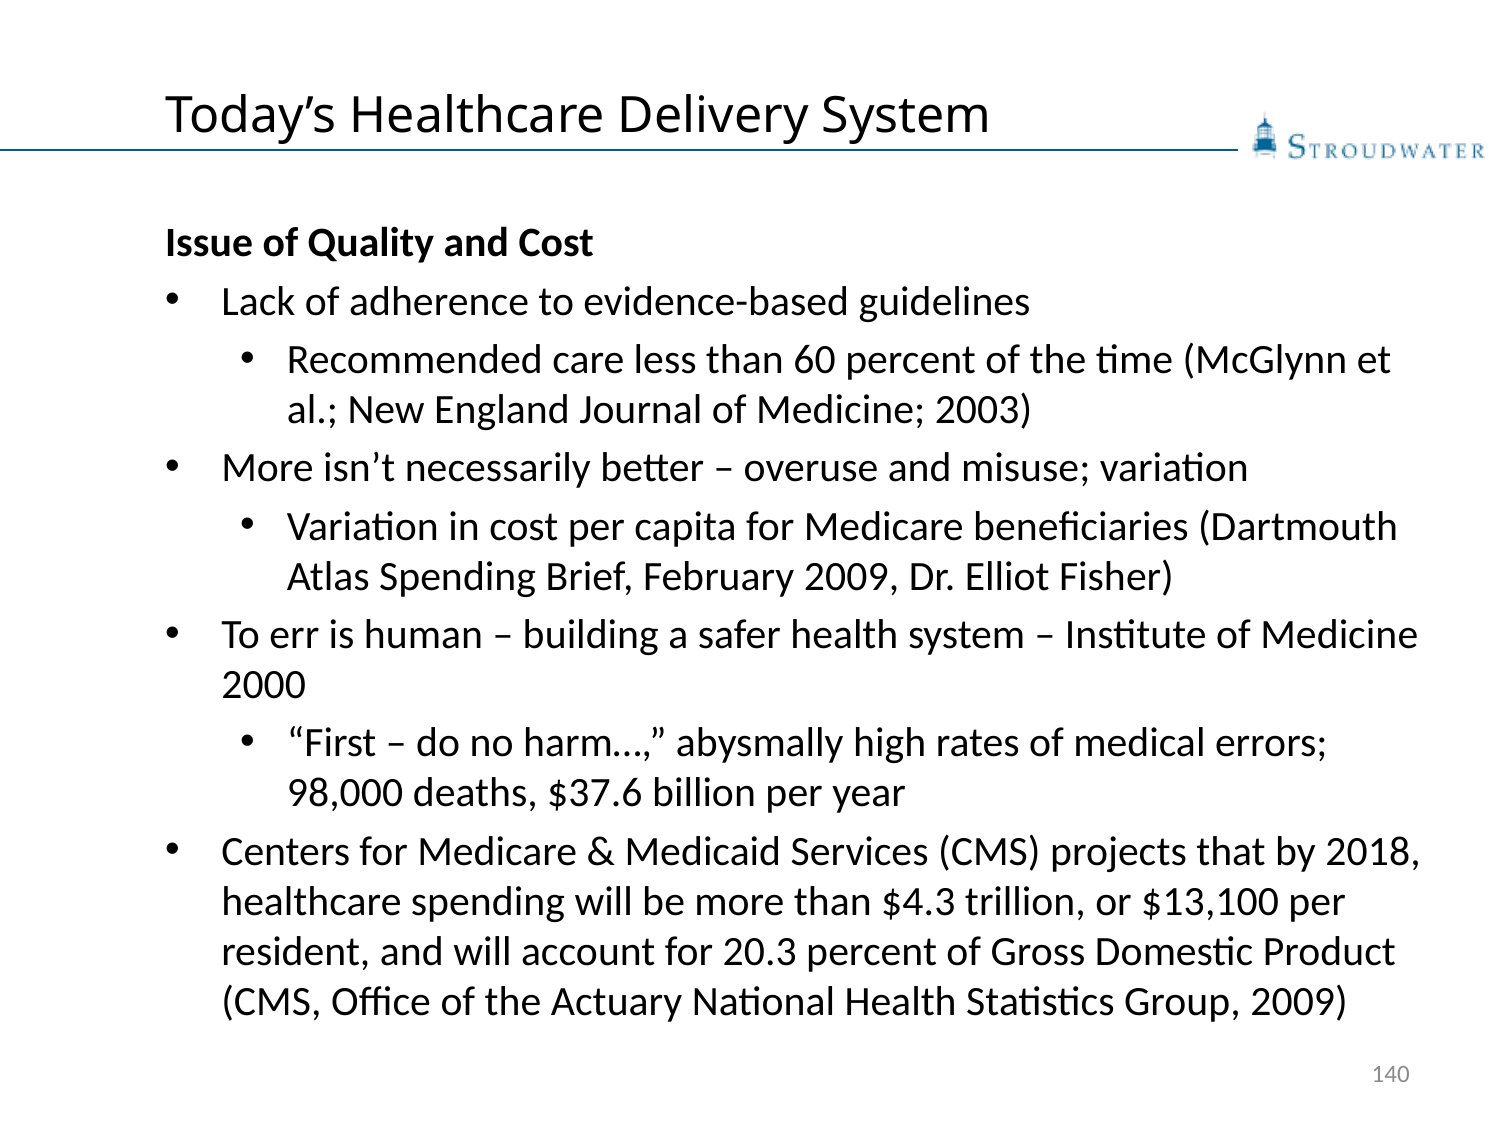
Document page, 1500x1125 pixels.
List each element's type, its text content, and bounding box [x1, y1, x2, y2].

slide_number 140 [1074, 1042, 1425, 1103]
title Today’s Healthcare Delivery System [150, 75, 1200, 150]
picture [1250, 110, 1488, 163]
list Issue of Quality and Cost Lack of adherence to evidence-based guidelines Recommended care less than 60 percent of the time (McGlynn et al.; New England Journal of Medicine; 2003) More isn’t necessarily better – overuse and misuse; variation Variation in cost per capita for Medicare beneficiaries (Dartmouth Atlas Spending Brief, February 2009, Dr. Elliot Fisher) To err is human – building a safer health system – Institute of Medicine 2000 “First – do no harm…,” abysmally high rates of medical errors; 98,000 deaths, $37.6 billion per year Centers for Medicare & Medicaid Services (CMS) projects that by 2018, healthcare spending will be more than $4.3 trillion, or $13,100 per resident, and will account for 20.3 percent of Gross Domestic Product (CMS, Office of the Actuary National Health Statistics Group, 2009) [150, 207, 1450, 1038]
